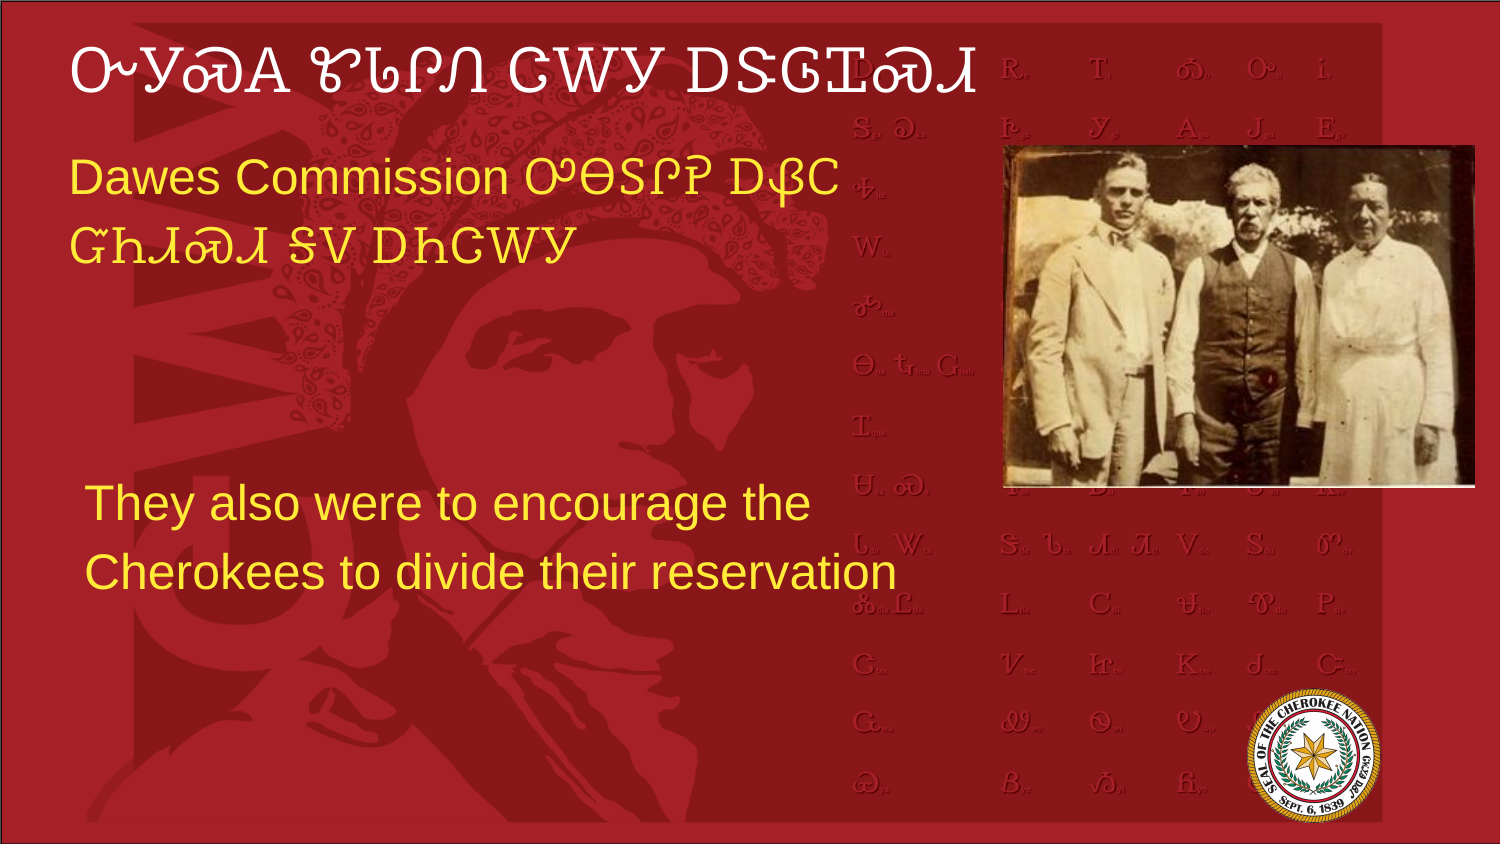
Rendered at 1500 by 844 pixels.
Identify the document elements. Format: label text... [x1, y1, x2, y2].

list Dawes Commission ᎤᎾᏚᎵᎮ ᎠᏰᏟ ᏳᏂᏗᏍᏗ ᎦᏙ ᎠᏂᏣᎳᎩ [53, 120, 1032, 417]
picture [0, 0, 1500, 844]
list They also were to encourage the Cherokees to divide their reservation [69, 446, 1048, 743]
title ᏅᎩᏍᎪ ᏑᏓᎵᏁ ᏣᎳᎩ ᎠᏕᎶᏆᏍᏗ [53, 7, 1426, 121]
